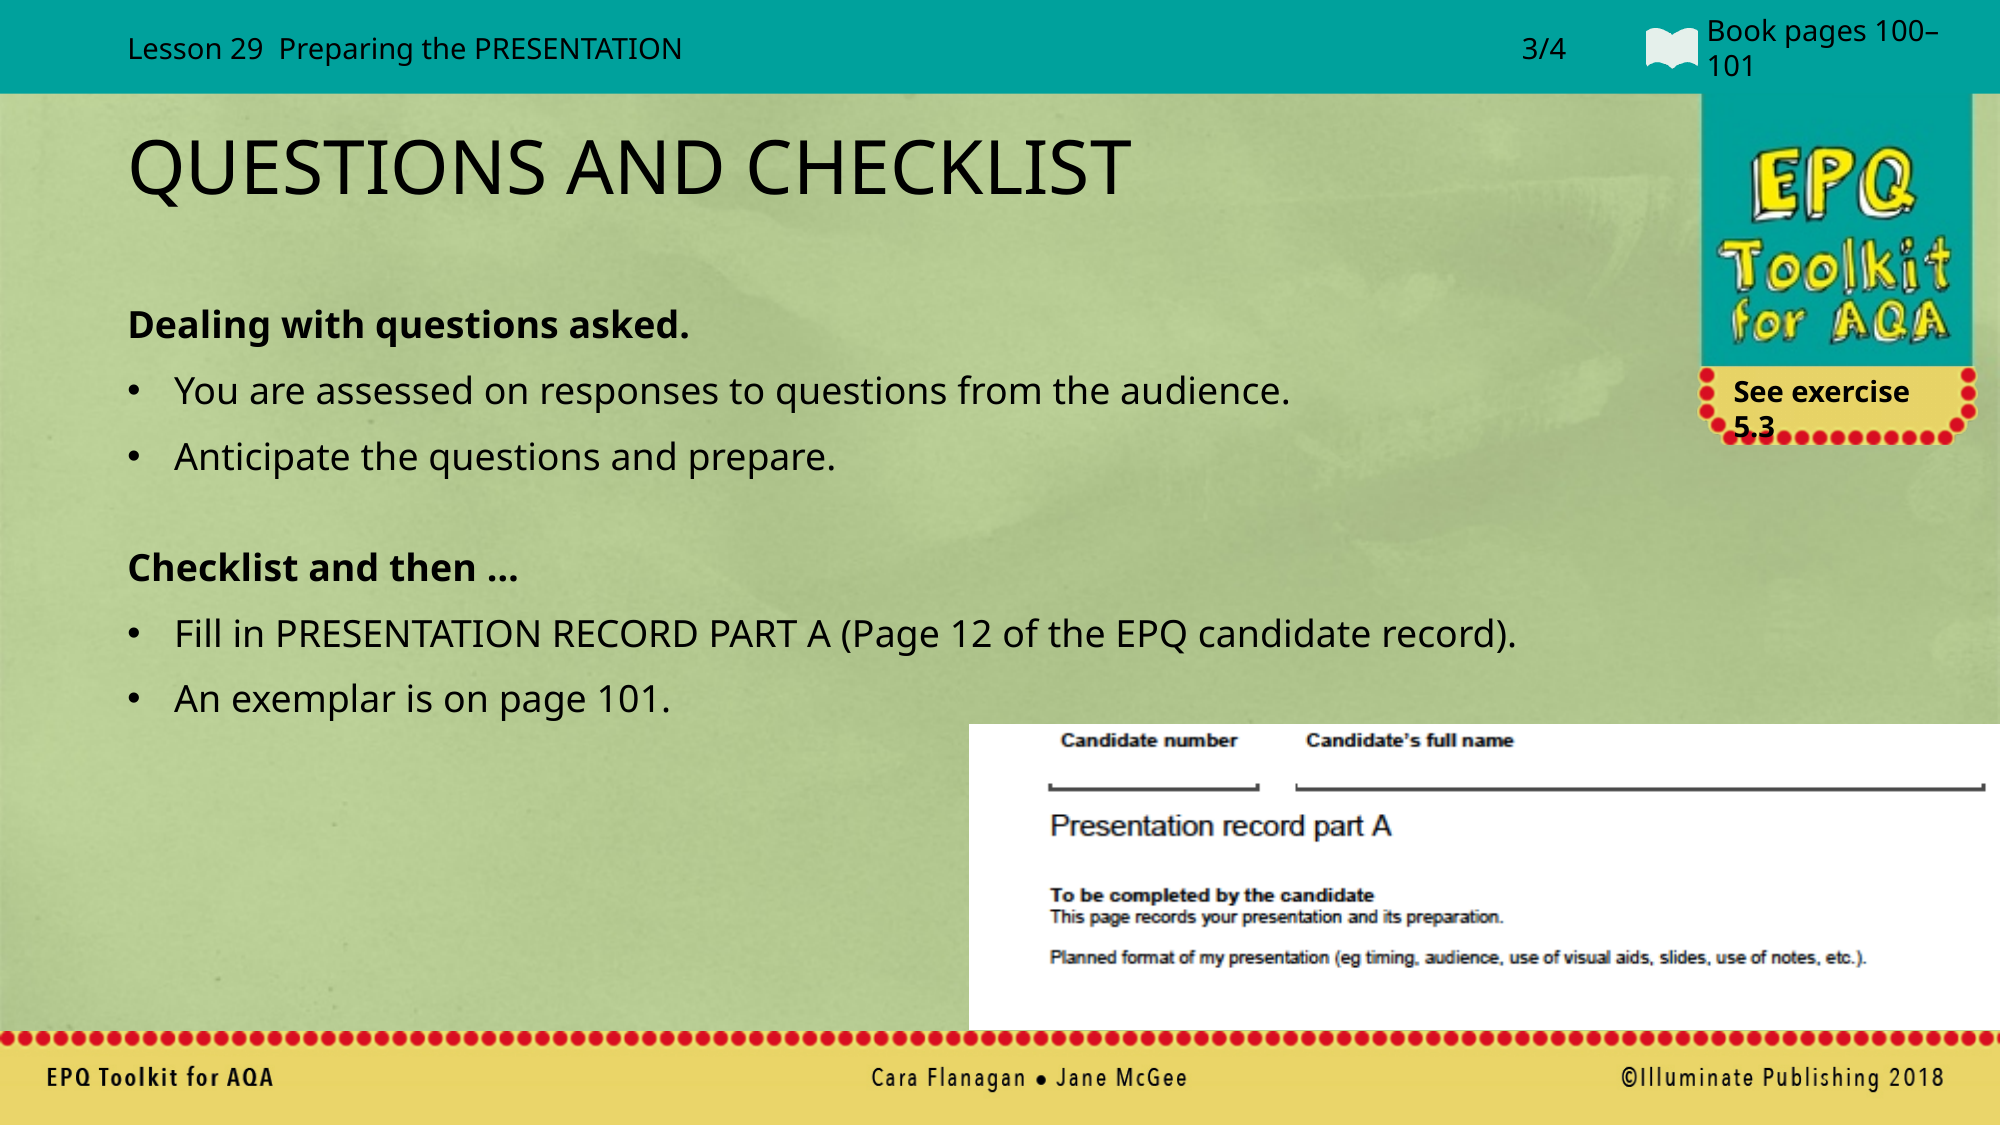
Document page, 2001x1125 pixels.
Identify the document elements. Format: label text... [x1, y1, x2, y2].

list See exercise 5.3 [1718, 366, 1958, 444]
picture [1646, 28, 1697, 69]
list Dealing with questions asked. You are assessed on responses to questions from the audience. Anticipate the questions and prepare. Checklist and then … Fill in PRESENTATION RECORD PART A (Page 12 of the EPQ candidate record). An exemplar is on page 101. [112, 293, 1775, 950]
list Lesson 29 Preparing the PRESENTATION [112, 0, 1205, 95]
picture [0, 94, 2000, 1125]
title Questions and checklist [112, 112, 1691, 293]
list 3/4 [1478, 0, 1582, 95]
list Book pages 100–101 [1697, 0, 2000, 94]
